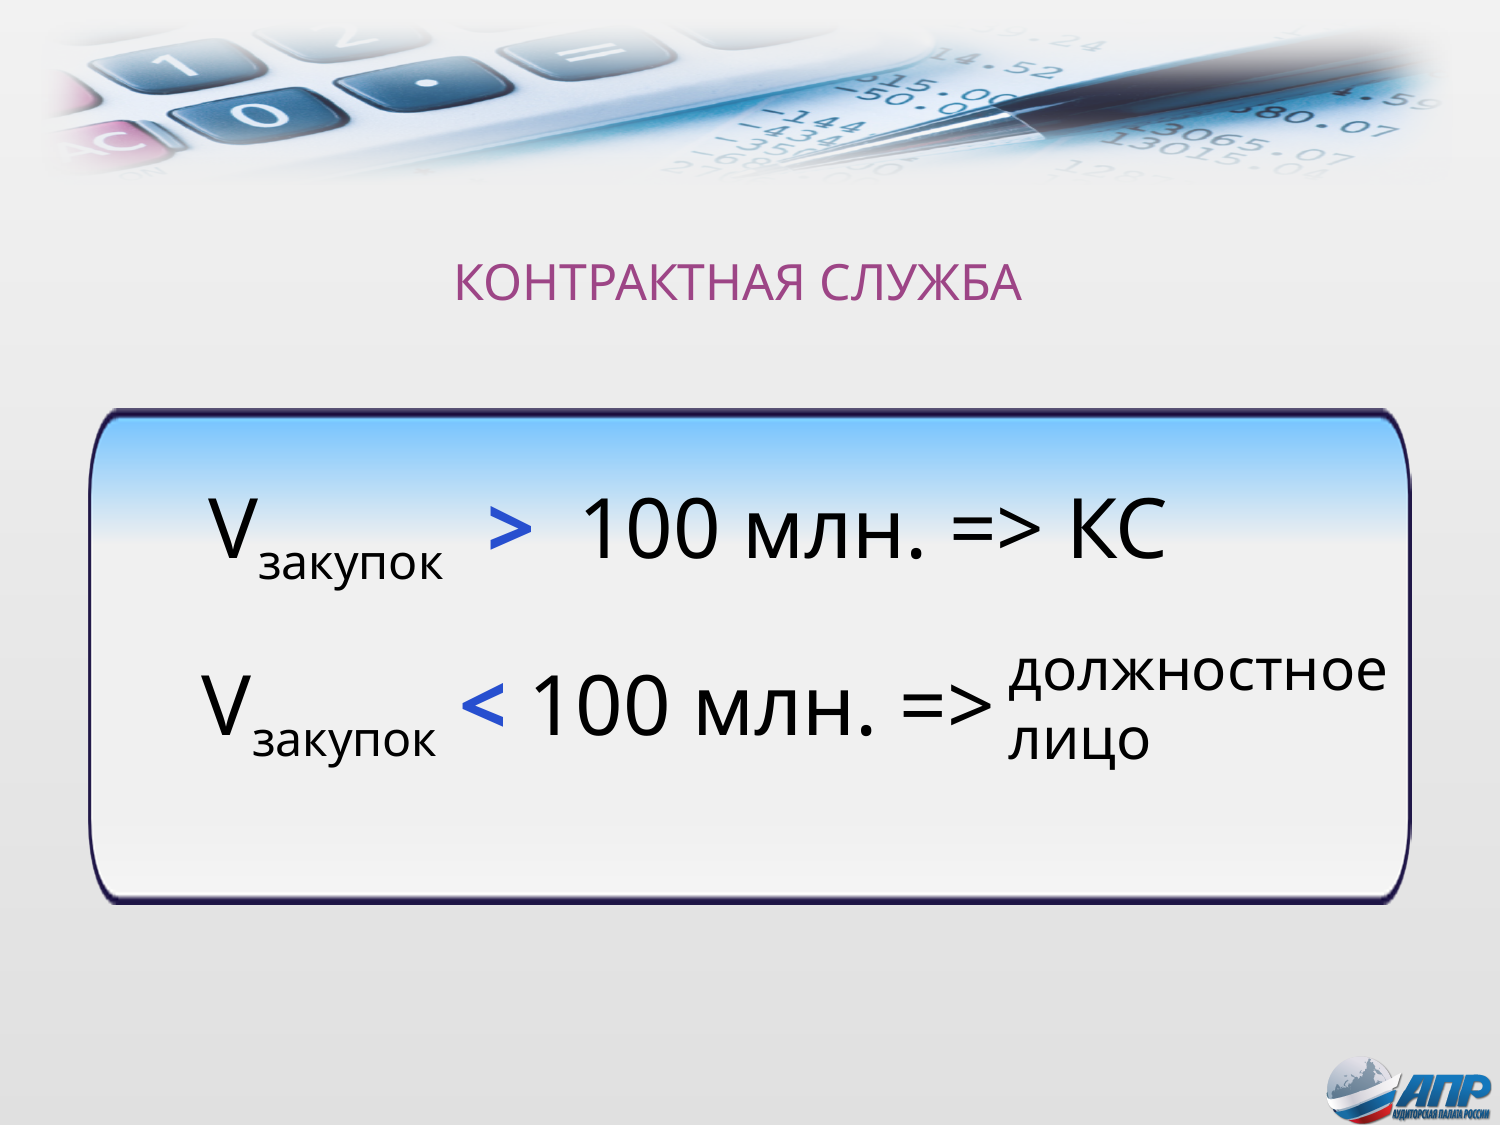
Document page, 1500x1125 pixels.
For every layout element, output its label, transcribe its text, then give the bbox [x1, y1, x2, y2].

text_box КОНТРАКТНАЯ СЛУЖБА [438, 243, 1039, 319]
picture [1326, 1056, 1492, 1125]
picture [88, 408, 1412, 906]
picture [40, 18, 1453, 185]
